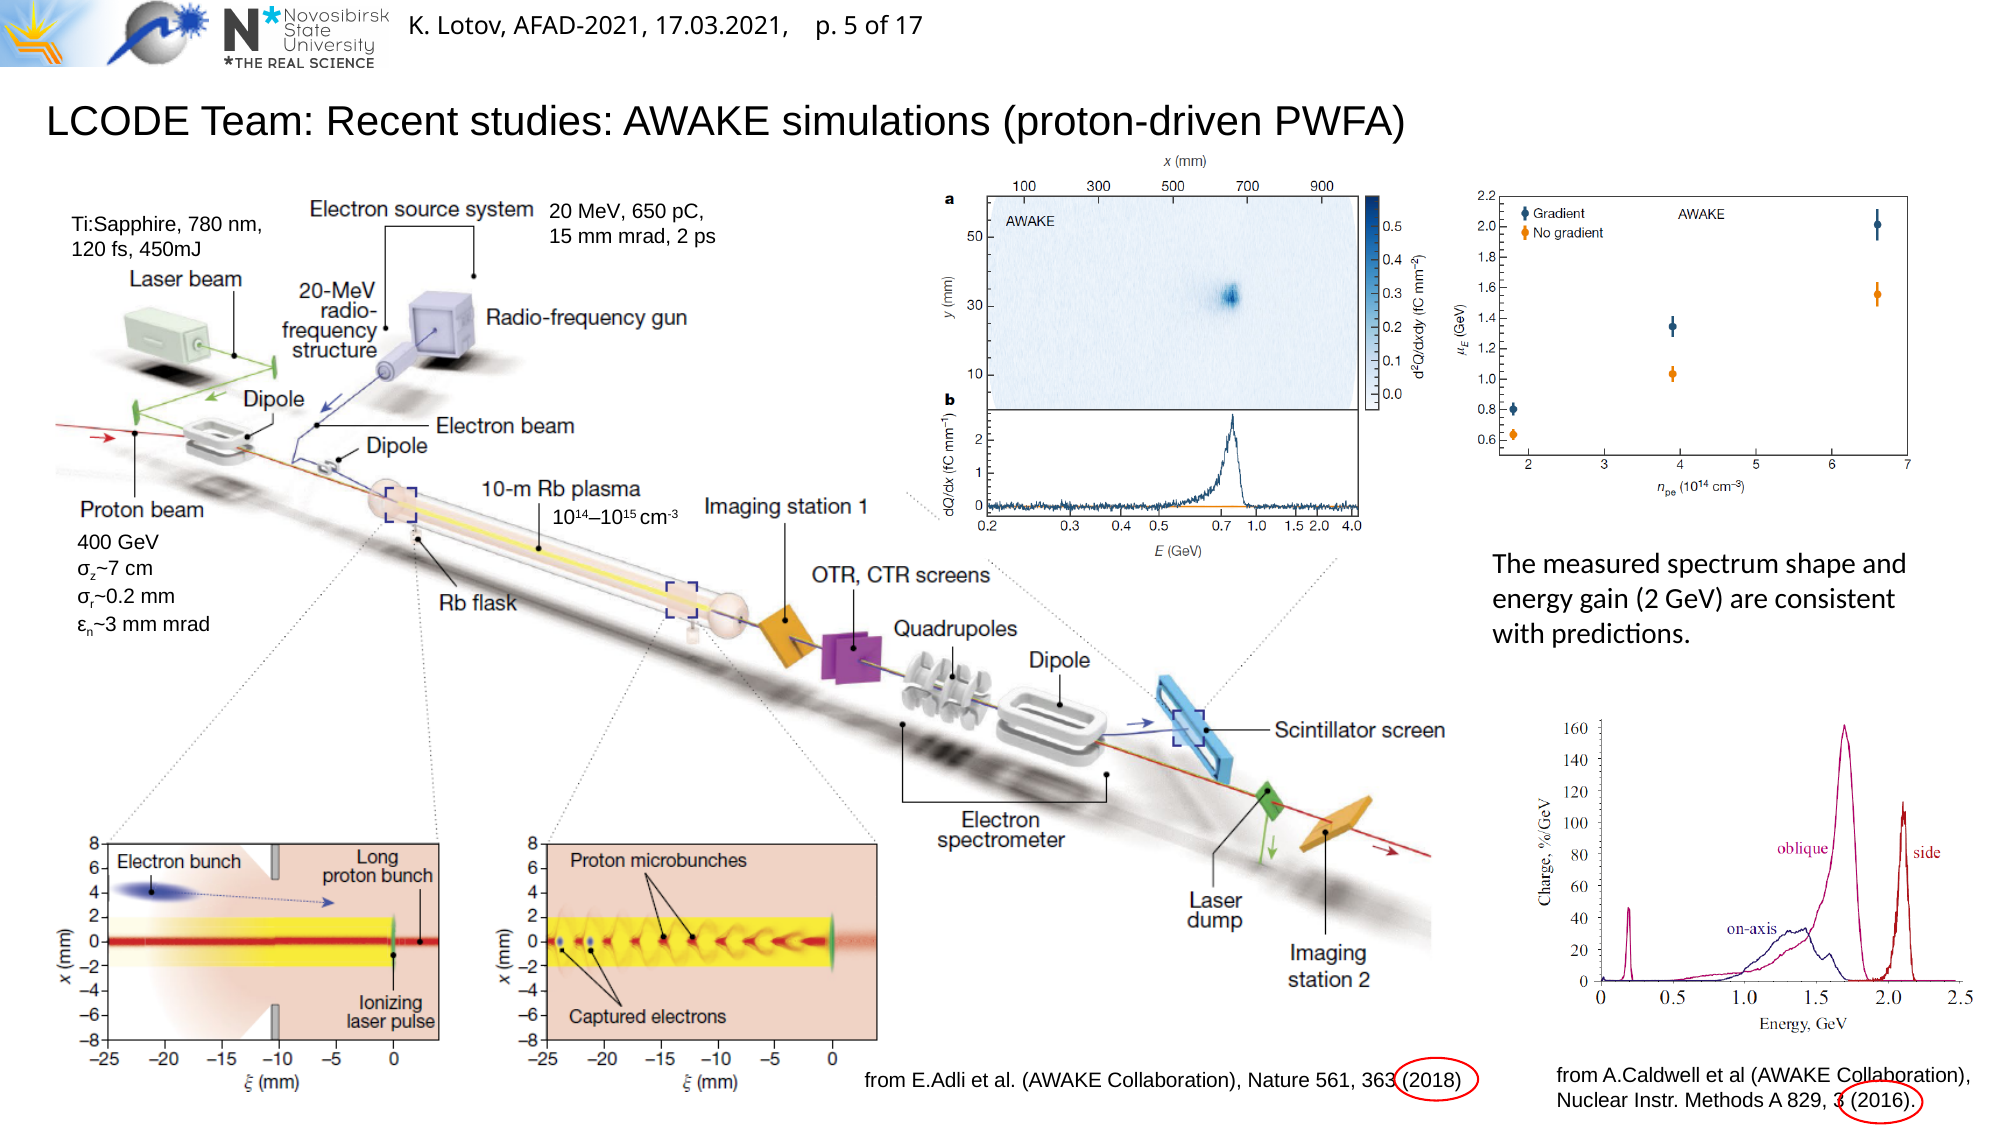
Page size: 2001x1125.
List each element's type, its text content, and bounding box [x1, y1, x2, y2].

picture [1453, 190, 1911, 497]
text_box K. Lotov, AFAD-2021, 17.03.2021, p. 5 of 17 [393, 1, 939, 47]
picture [940, 155, 1426, 558]
text_box from A.Caldwell et al (AWAKE Collaboration), Nuclear Instr. Methods A 829, 3 (2016). [1541, 1054, 1986, 1120]
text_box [54, 190, 1482, 1100]
text_box [1837, 1079, 1924, 1125]
text_box The measured spectrum shape and energy gain (2 GeV) are consistent with predictions. [1482, 536, 1962, 657]
picture [0, 0, 209, 70]
picture [223, 6, 389, 68]
picture [1537, 719, 1973, 1033]
text_box LCODE Team: Recent studies: AWAKE simulations (proton-driven PWFA) [31, 86, 1422, 152]
